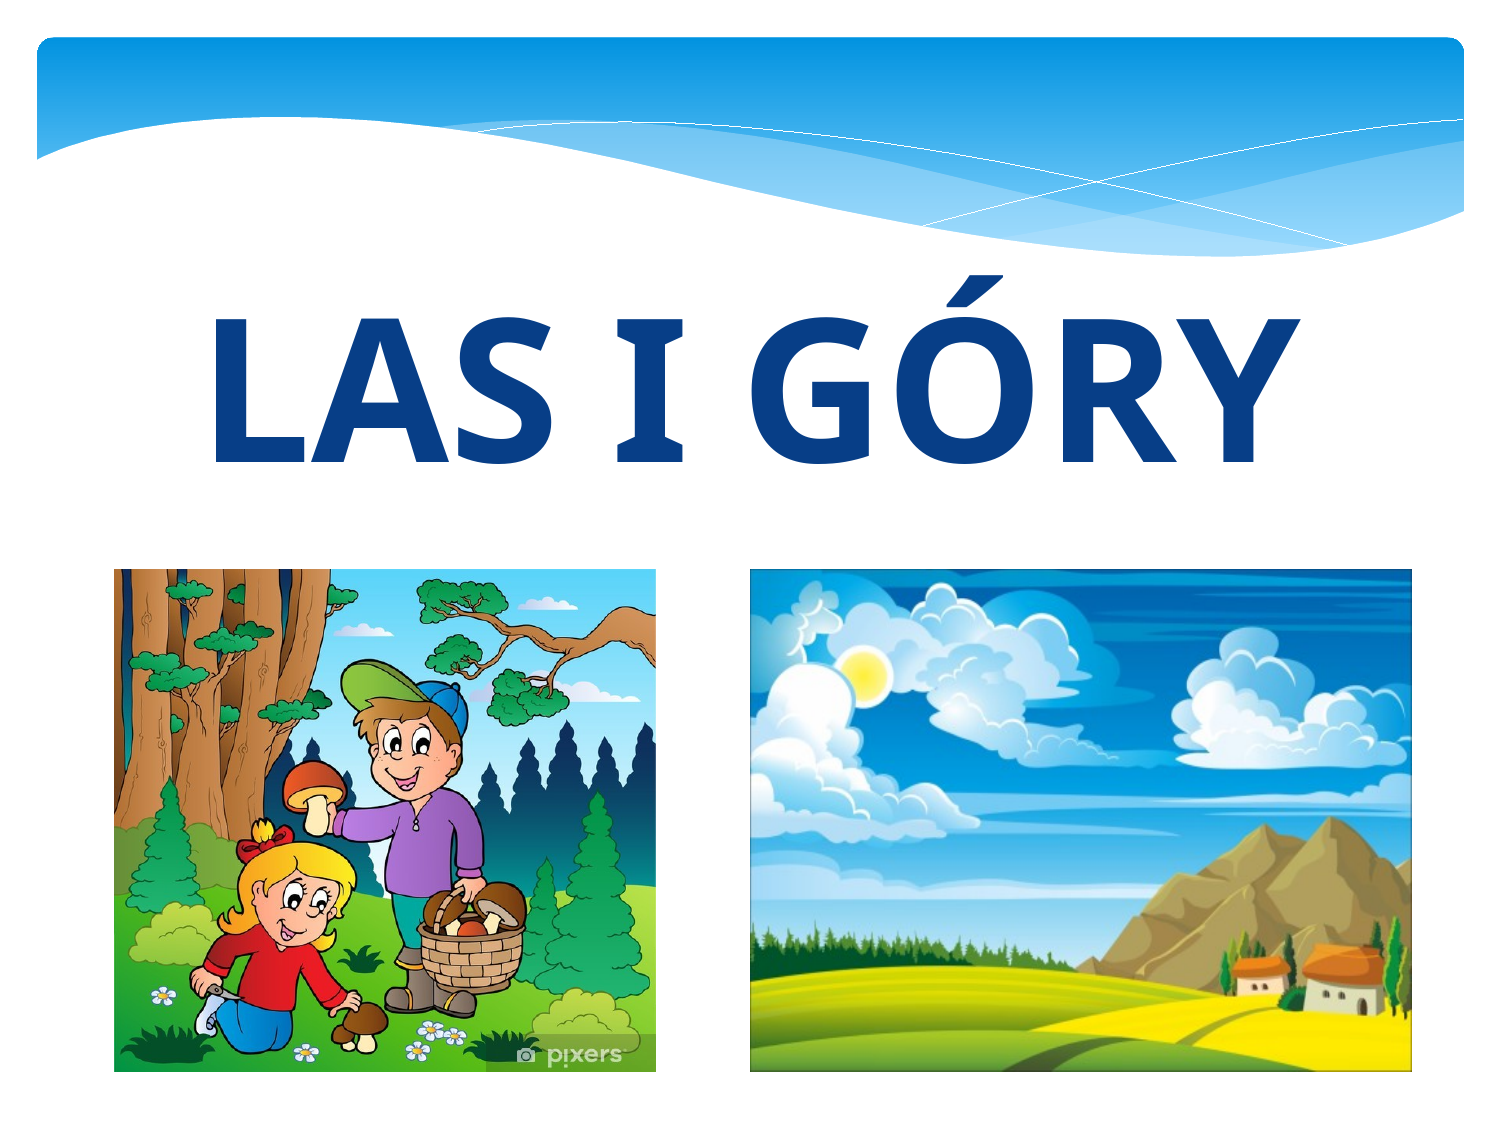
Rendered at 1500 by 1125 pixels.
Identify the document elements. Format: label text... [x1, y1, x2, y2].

picture [954, 569, 1000, 575]
picture [919, 714, 927, 721]
picture [114, 569, 656, 1073]
picture [1034, 586, 1413, 770]
picture [750, 581, 1413, 1073]
text_box LAS I GÓRY [183, 255, 1317, 511]
picture [1062, 569, 1413, 581]
